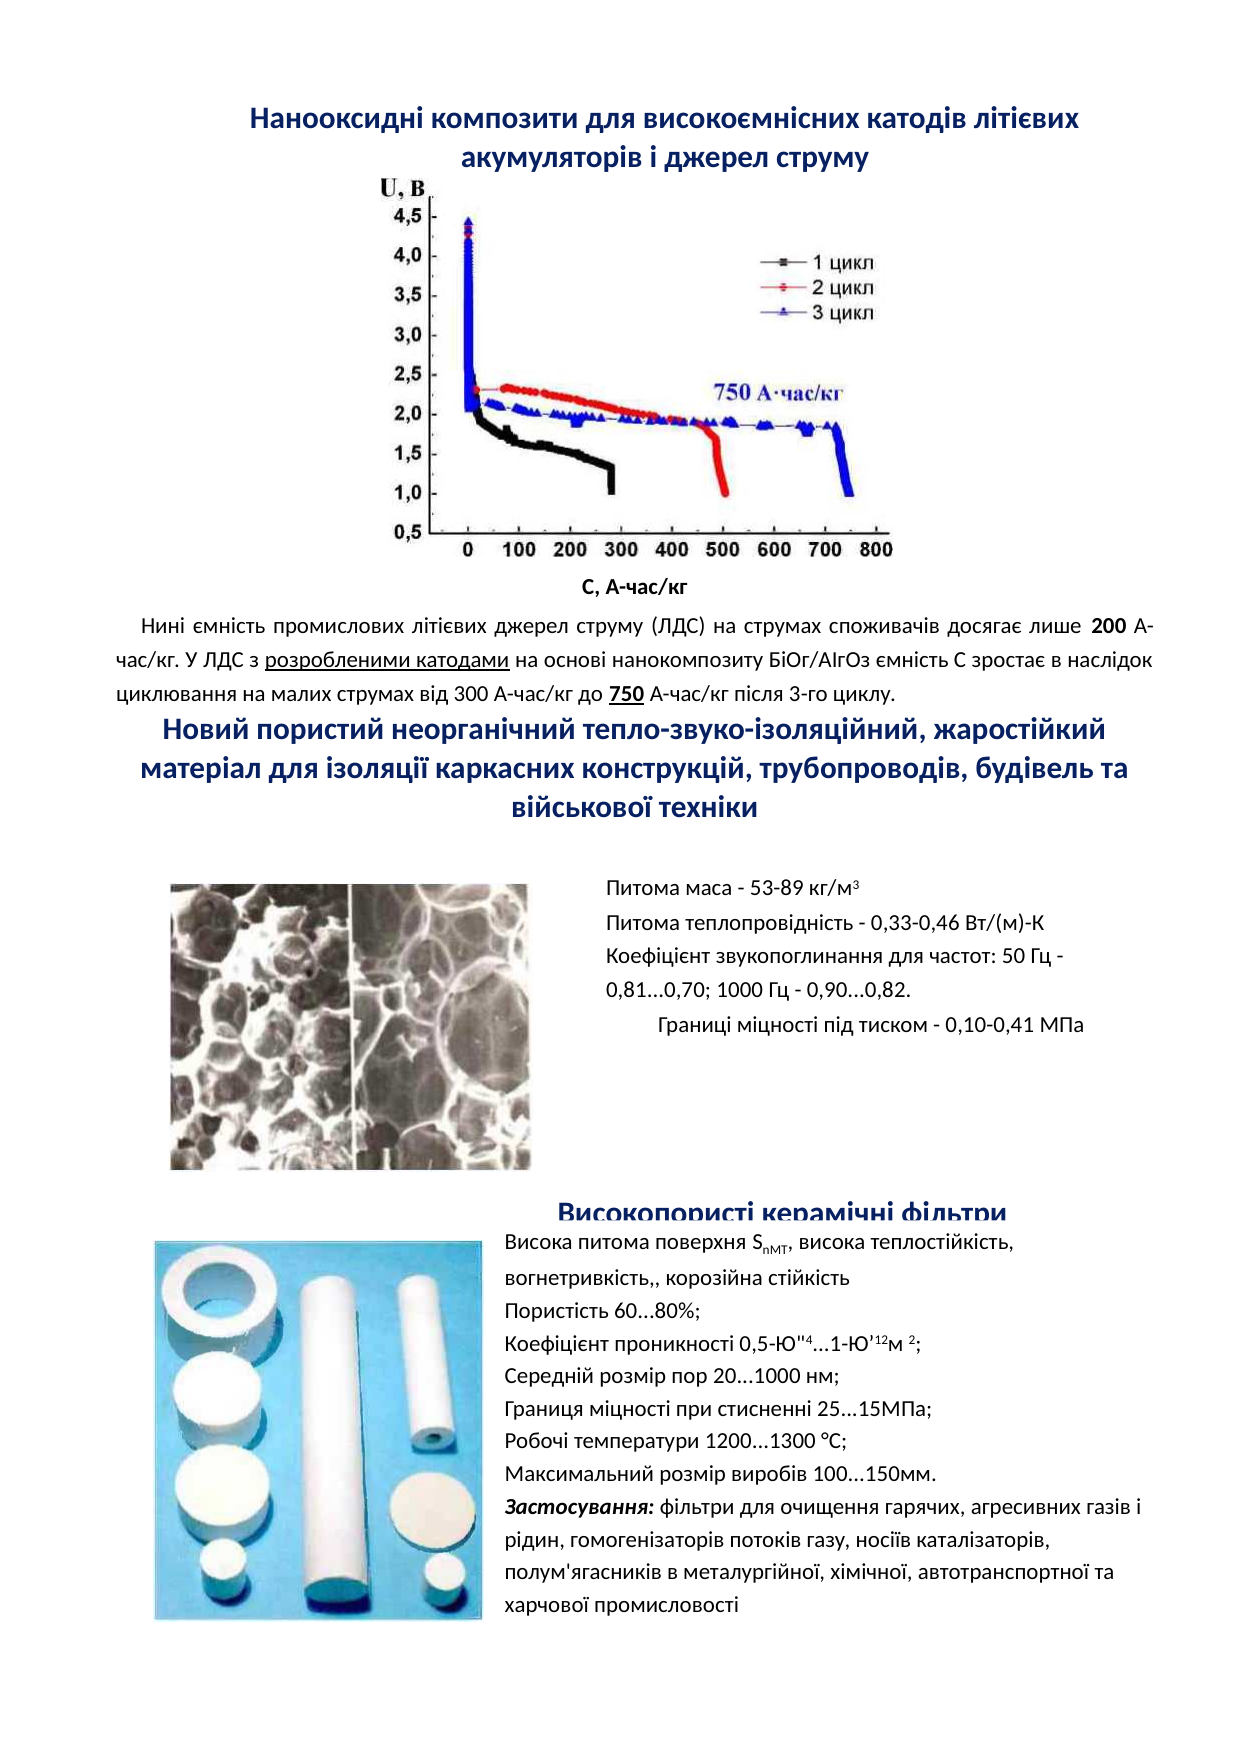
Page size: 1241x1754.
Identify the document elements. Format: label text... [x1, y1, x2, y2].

picture [380, 178, 893, 558]
picture [168, 883, 533, 1173]
text_box Нанооксидні композити для високоємнісних катодів літієвих акумуляторів і джерел струму [216, 95, 1114, 170]
text_box Високопористі керамічні фільтри [411, 1192, 1155, 1221]
text_box Питома маса - 53-89 кг/м3 Питома теплопровідність - 0,33-0,46 Вт/(м)-К Коефіцієнт звукопоглинання для частот: 50 Гц - 0,81...0,70; 1000 Гц - 0,90...0,82. Границі міцності під тиском - 0,10-0,41 МПа [606, 866, 1154, 1109]
text_box С, А-час/кг Нині ємність промислових літієвих джерел струму (ЛДС) на струмах споживачів досягає лише 200 А-час/кг. У ЛДС з розробленими катодами на основі нанокомпозиту БіОг/АІгОз ємність С зростає в наслідок циклювання на малих струмах від 300 А-час/кг до 750 А-час/кг після 3-го циклу. Новий пористий неорганічний тепло-звуко-ізоляційний, жаростійкий матеріал для ізоляції каркасних конструкцій, трубопроводів, будівель та військової техніки [115, 564, 1154, 867]
picture [152, 1240, 484, 1622]
text_box Висока питома поверхня SnMT, висока теплостійкість, вогнетривкість,, корозійна стійкість Пористість 60...80%; Коефіцієнт проникності 0,5-Ю"4...1-Ю’12м 2; Середній розмір пор 20...1000 нм; Границя міцності при стисненні 25...15МПа; Робочі температури 1200...1300 °С; Максимальний розмір виробів 100...150мм. Застосування: фільтри для очищення гарячих, агресивних газів і рідин, гомогенізаторів потоків газу, носіїв каталізаторів, полум'ягасників в металургійної, хімічної, автотранспортної та харчової промисловості [504, 1220, 1155, 1627]
